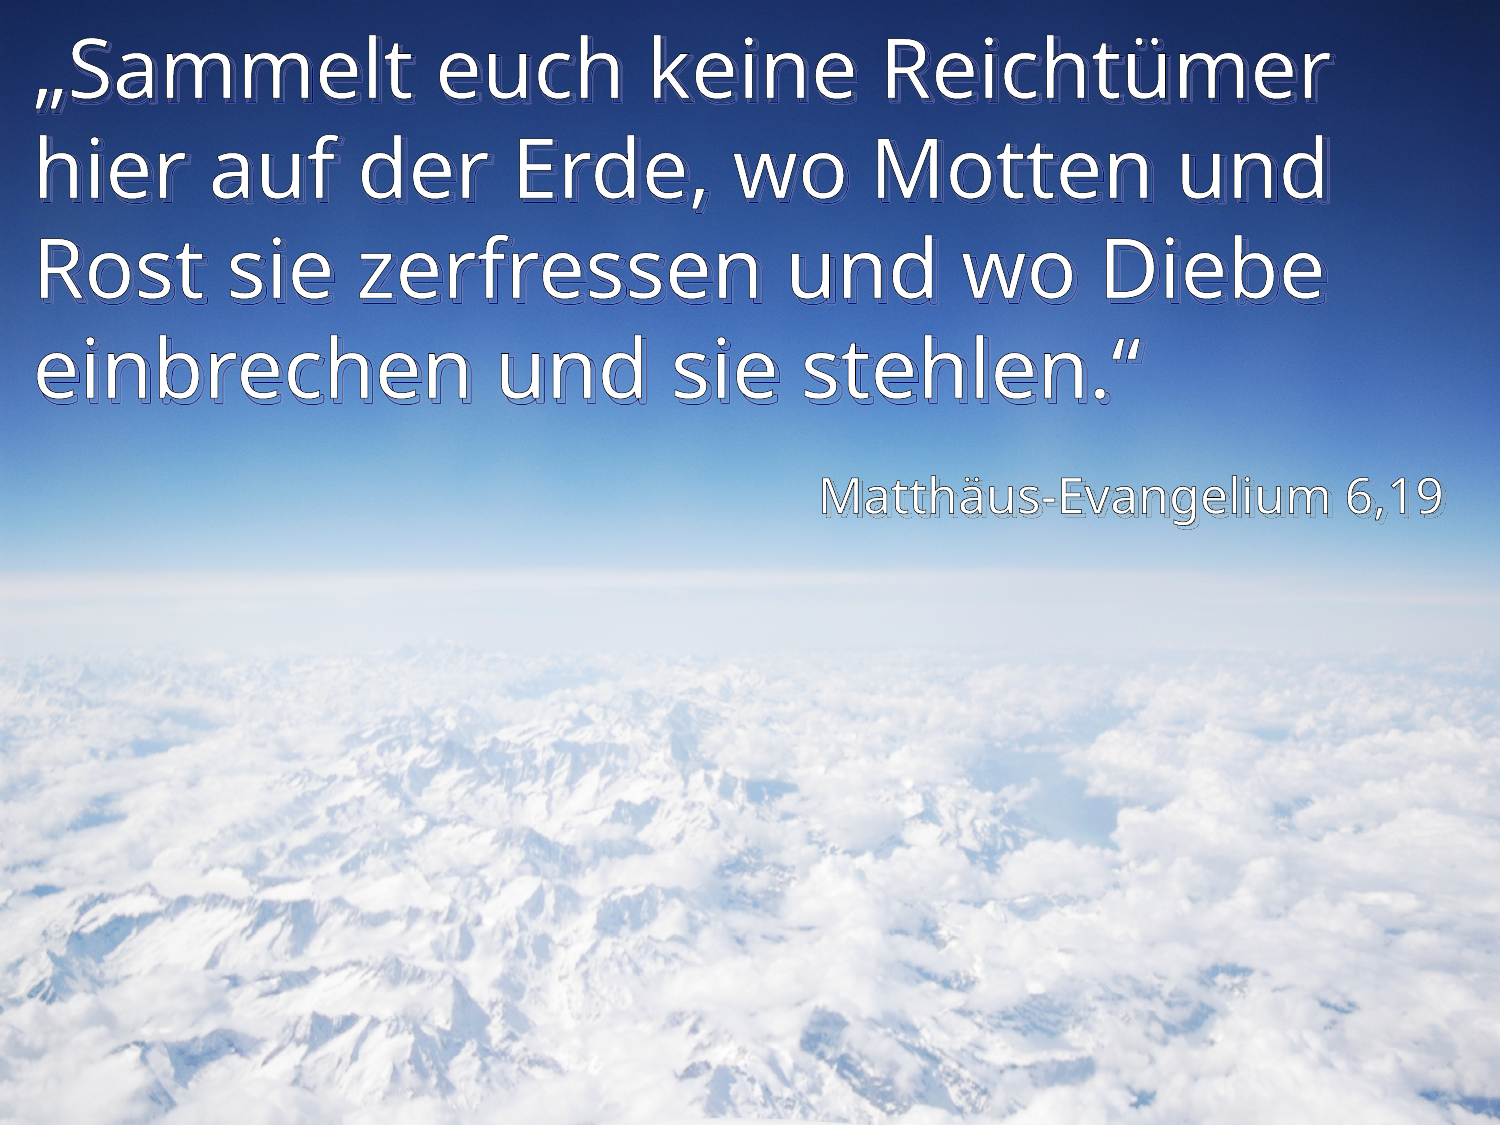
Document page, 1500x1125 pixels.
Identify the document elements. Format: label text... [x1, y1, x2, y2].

picture [0, 0, 1500, 1125]
title „Sammelt euch keine Reichtümer hier auf der Erde, wo Motten und Rost sie zerfressen und wo Diebe einbrechen und sie stehlen.“ [17, 6, 1460, 423]
text_box Matthäus-Evangelium 6,19 [147, 456, 1459, 531]
